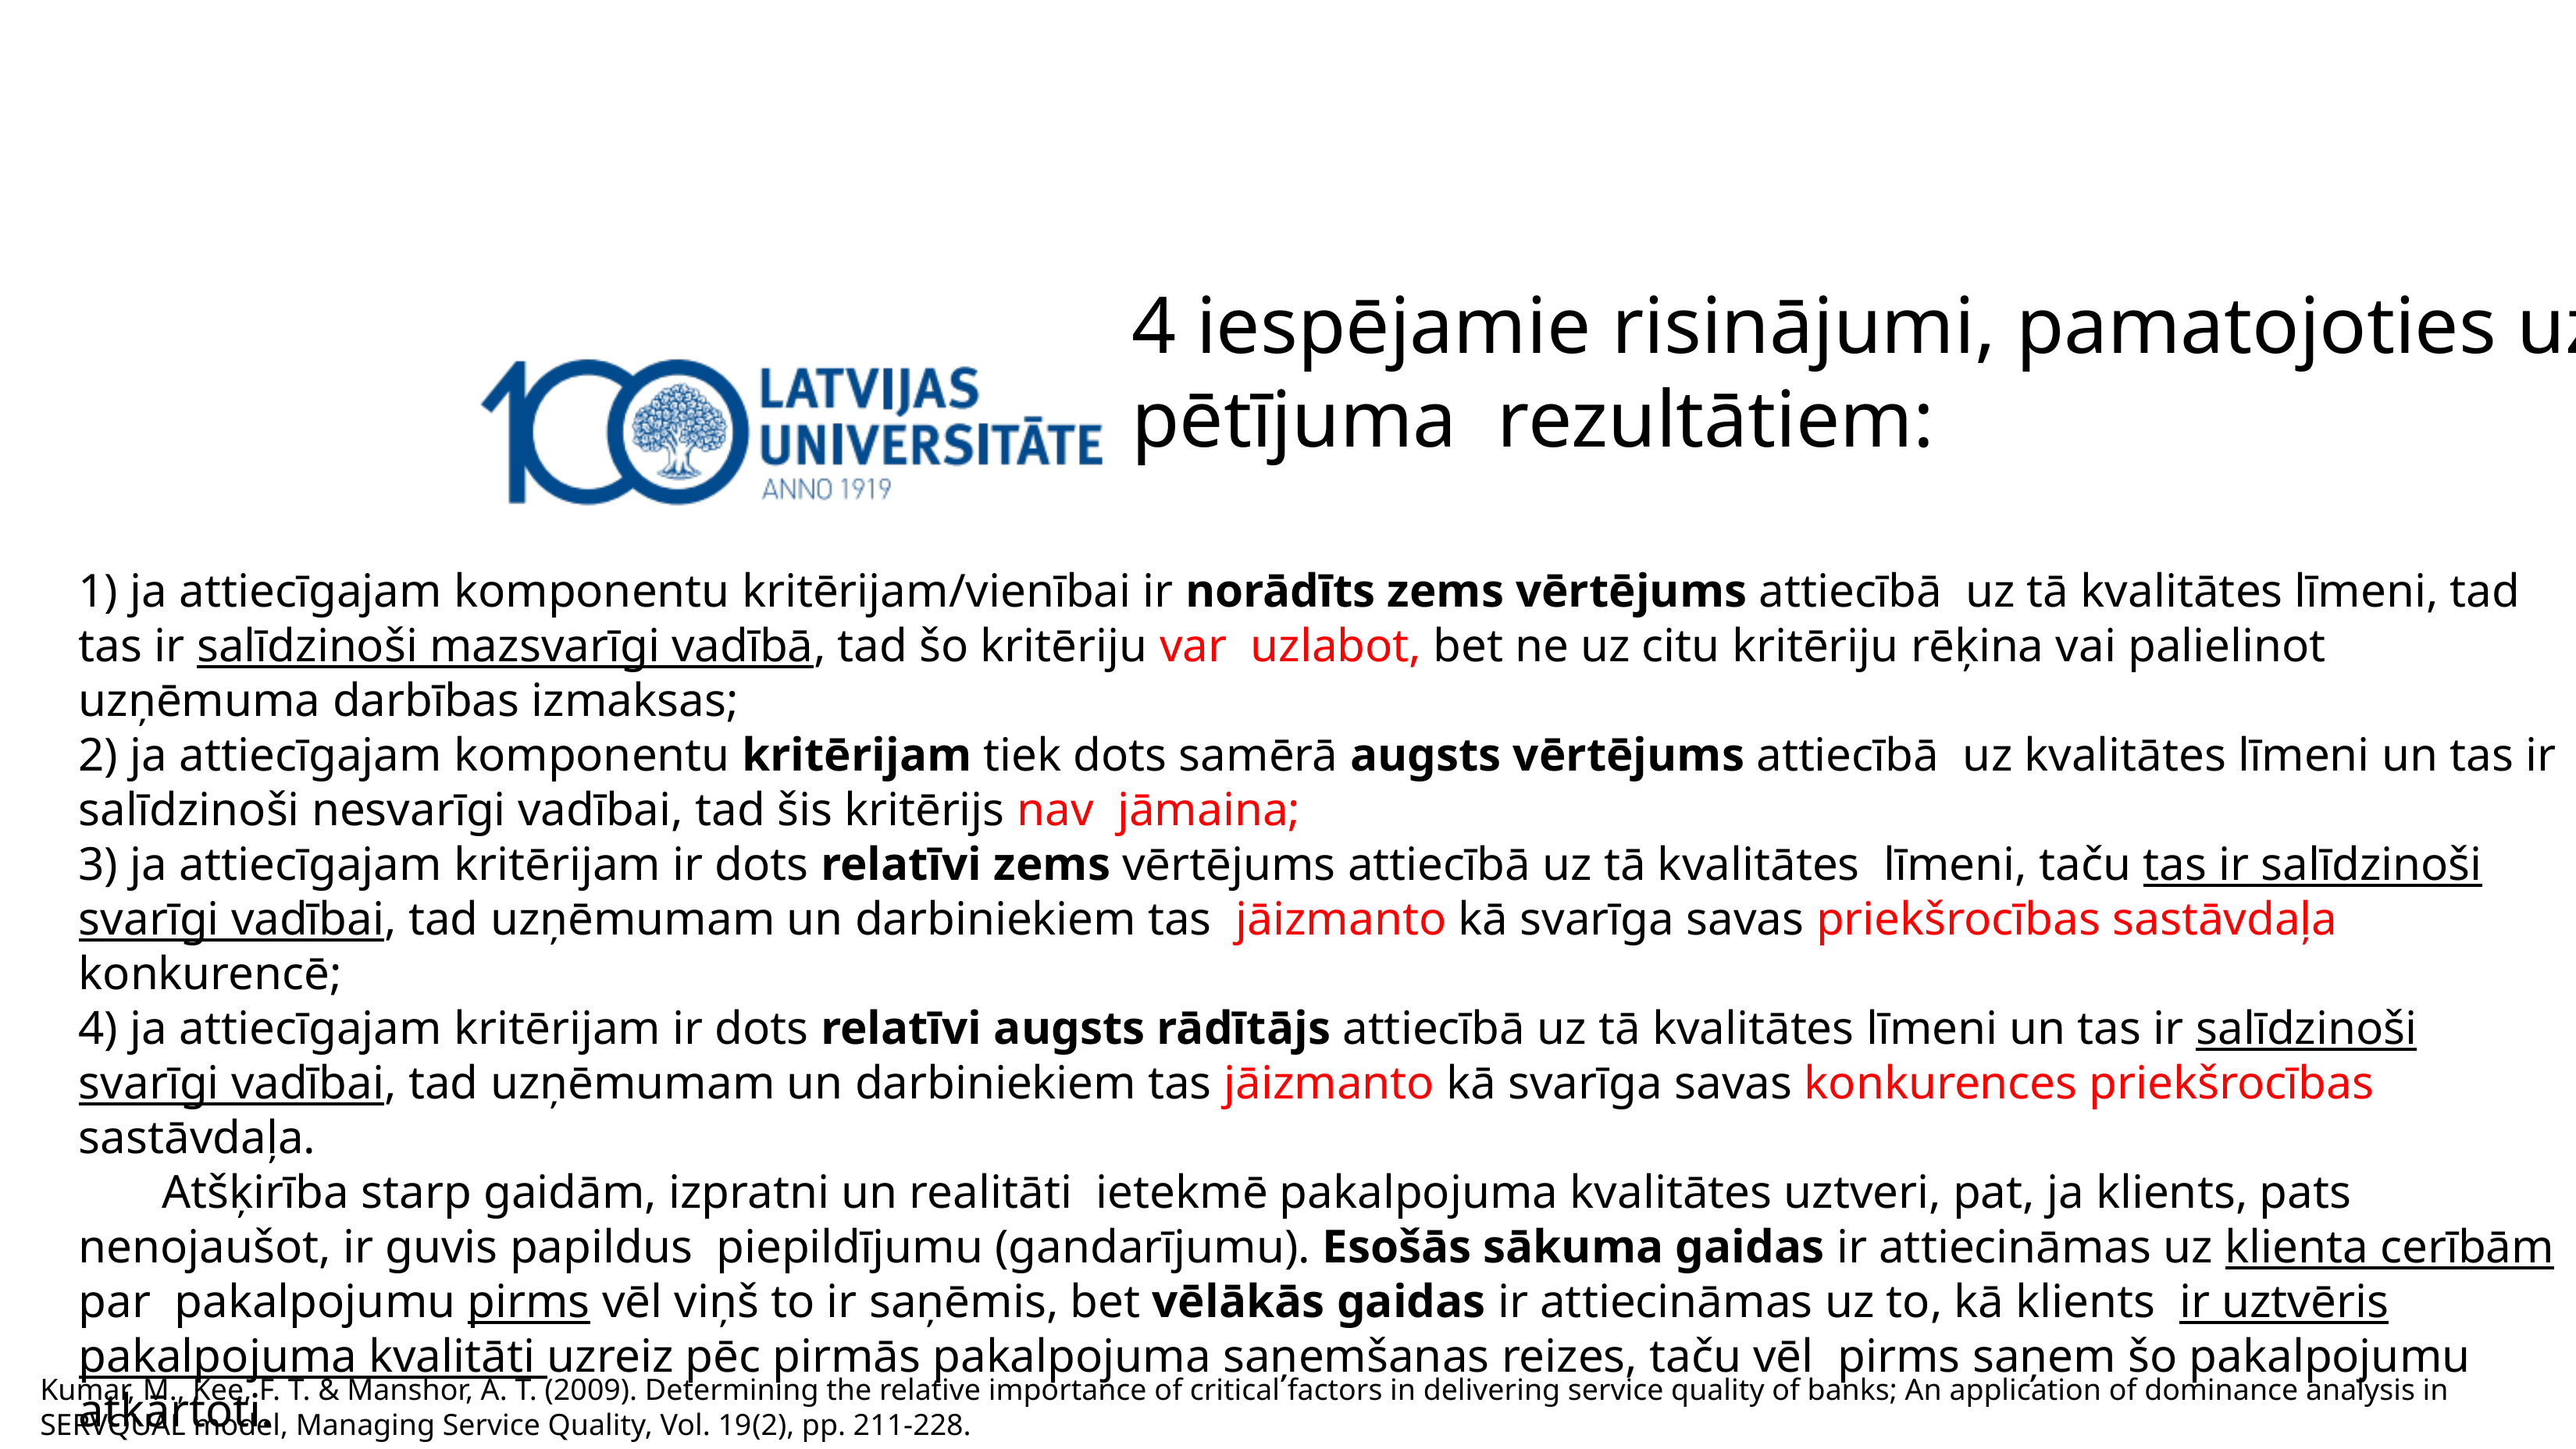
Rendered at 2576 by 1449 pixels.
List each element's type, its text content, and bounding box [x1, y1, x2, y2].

text_box Kumar, M., Kee, F. T. & Manshor, A. T. (2009). Determining the relative importance of critical factors in delivering service quality of banks; An application of dominance analysis in SERVQUAL model, Managing Service Quality, Vol. 19(2), pp. 211-228. [28, 1365, 2576, 1447]
title 4 iespējamie risinājumi, pamatojoties uz pētījuma rezultātiem: [1131, 275, 2576, 560]
text_box 1) ja attiecīgajam komponentu kritērijam/vienībai ir norādīts zems vērtējums attiecībā uz tā kvalitātes līmeni, tad tas ir salīdzinoši mazsvarīgi vadībā, tad šo kritēriju var uzlabot, bet ne uz citu kritēriju rēķina vai palielinot uzņēmuma darbības izmaksas; 2) ja attiecīgajam komponentu kritērijam tiek dots samērā augsts vērtējums attiecībā uz kvalitātes līmeni un tas ir salīdzinoši nesvarīgi vadībai, tad šis kritērijs nav jāmaina; 3) ja attiecīgajam kritērijam ir dots relatīvi zems vērtējums attiecībā uz tā kvalitātes līmeni, taču tas ir salīdzinoši svarīgi vadībai, tad uzņēmumam un darbiniekiem tas jāizmanto kā svarīga savas priekšrocības sastāvdaļa konkurencē; 4) ja attiecīgajam kritērijam ir dots relatīvi augsts rādītājs attiecībā uz tā kvalitātes līmeni un tas ir salīdzinoši svarīgi vadībai, tad uzņēmumam un darbiniekiem tas jāizmanto kā svarīga savas konkurences priekšrocības sastāvdaļa. Atšķirība starp gaidām, izpratni un realitāti ietekmē pakalpojuma kvalitātes uztveri, pat, ja klients, pats nenojaušot, ir guvis papildus piepildījumu (gandarījumu). Esošās sākuma gaidas ir attiecināmas uz klienta cerībām par pakalpojumu pirms vēl viņš to ir saņēmis, bet vēlākās gaidas ir attiecināmas uz to, kā klients ir uztvēris pakalpojuma kvalitāti uzreiz pēc pirmās pakalpojuma saņemšanas reizes, taču vēl pirms saņem šo pakalpojumu atkārtoti. [67, 555, 2575, 1365]
